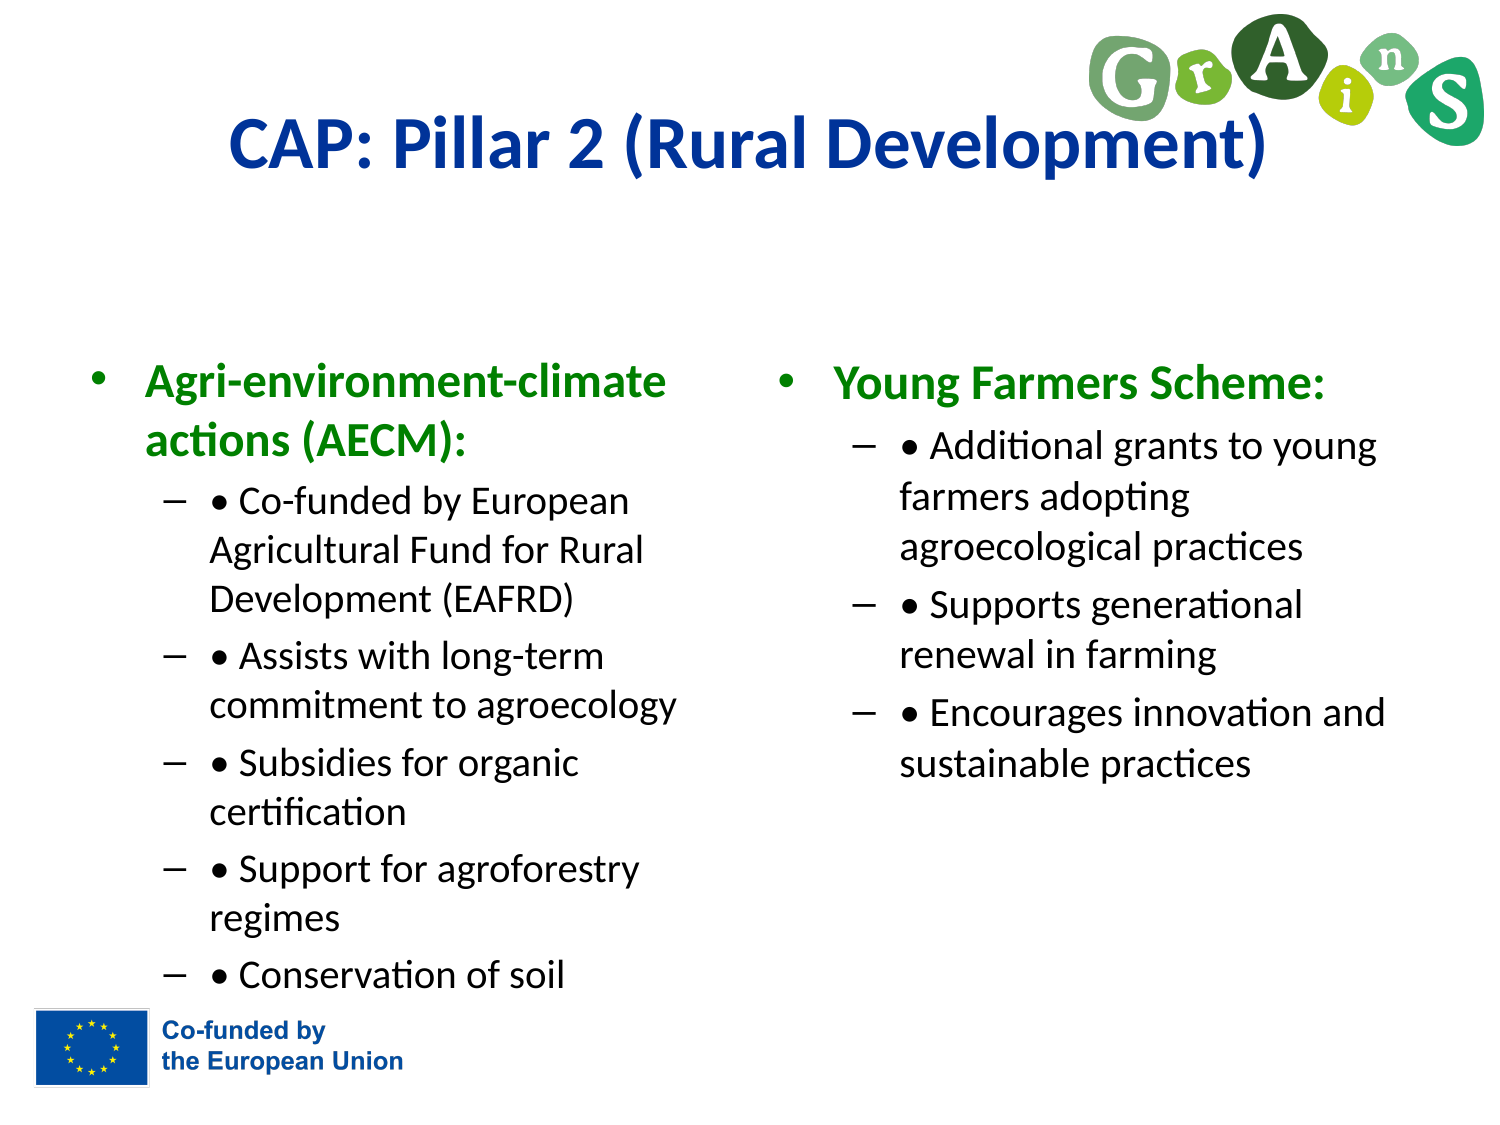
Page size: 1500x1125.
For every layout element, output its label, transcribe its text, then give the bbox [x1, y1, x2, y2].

list Young Farmers Scheme: • Additional grants to young farmers adopting agroecological practices • Supports generational renewal in farming • Encourages innovation and sustainable practices [762, 262, 1425, 1005]
list Agri-environment-climate actions (AECM): • Co-funded by European Agricultural Fund for Rural Development (EAFRD) • Assists with long-term commitment to agroecology • Subsidies for organic certification • Support for agroforestry regimes • Conservation of soil [75, 262, 738, 1005]
title CAP: Pillar 2 (Rural Development) [75, 45, 1425, 233]
picture [1089, 14, 1484, 146]
picture [31, 1006, 431, 1090]
